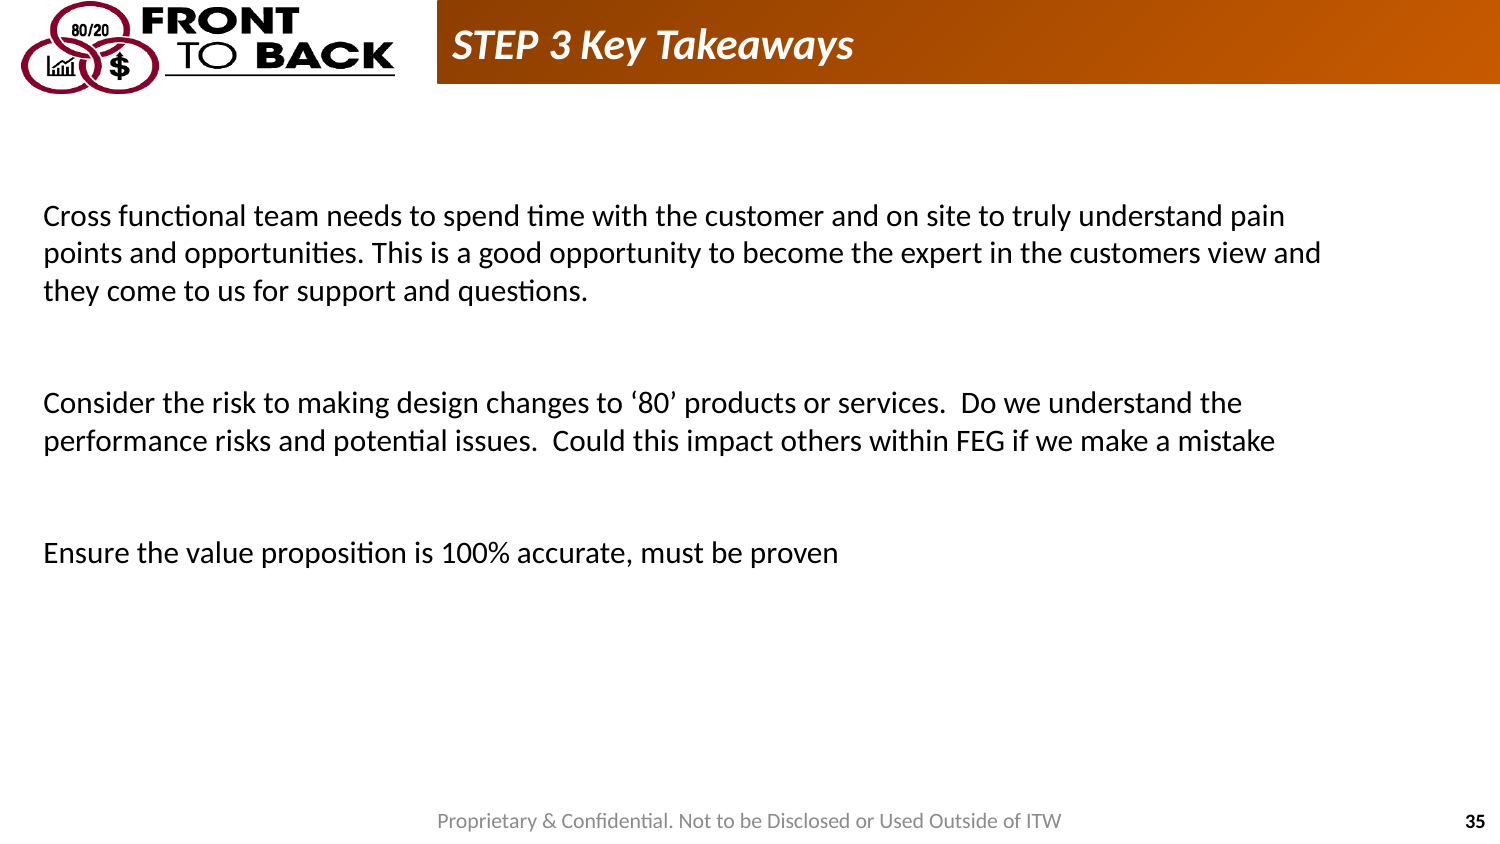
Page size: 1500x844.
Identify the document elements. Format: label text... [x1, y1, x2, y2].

picture [21, 1, 395, 94]
text_box STEP 3 Key Takeaways [437, 0, 1500, 85]
text_box Cross functional team needs to spend time with the customer and on site to truly understand pain points and opportunities. This is a good opportunity to become the expert in the customers view and they come to us for support and questions. Consider the risk to making design changes to ‘80’ products or services. Do we understand the performance risks and potential issues. Could this impact others within FEG if we make a mistake Ensure the value proposition is 100% accurate, must be proven [28, 187, 1385, 652]
text_box 35 [1407, 797, 1499, 843]
text_box Proprietary & Confidential. Not to be Disclosed or Used Outside of ITW [367, 797, 1133, 843]
